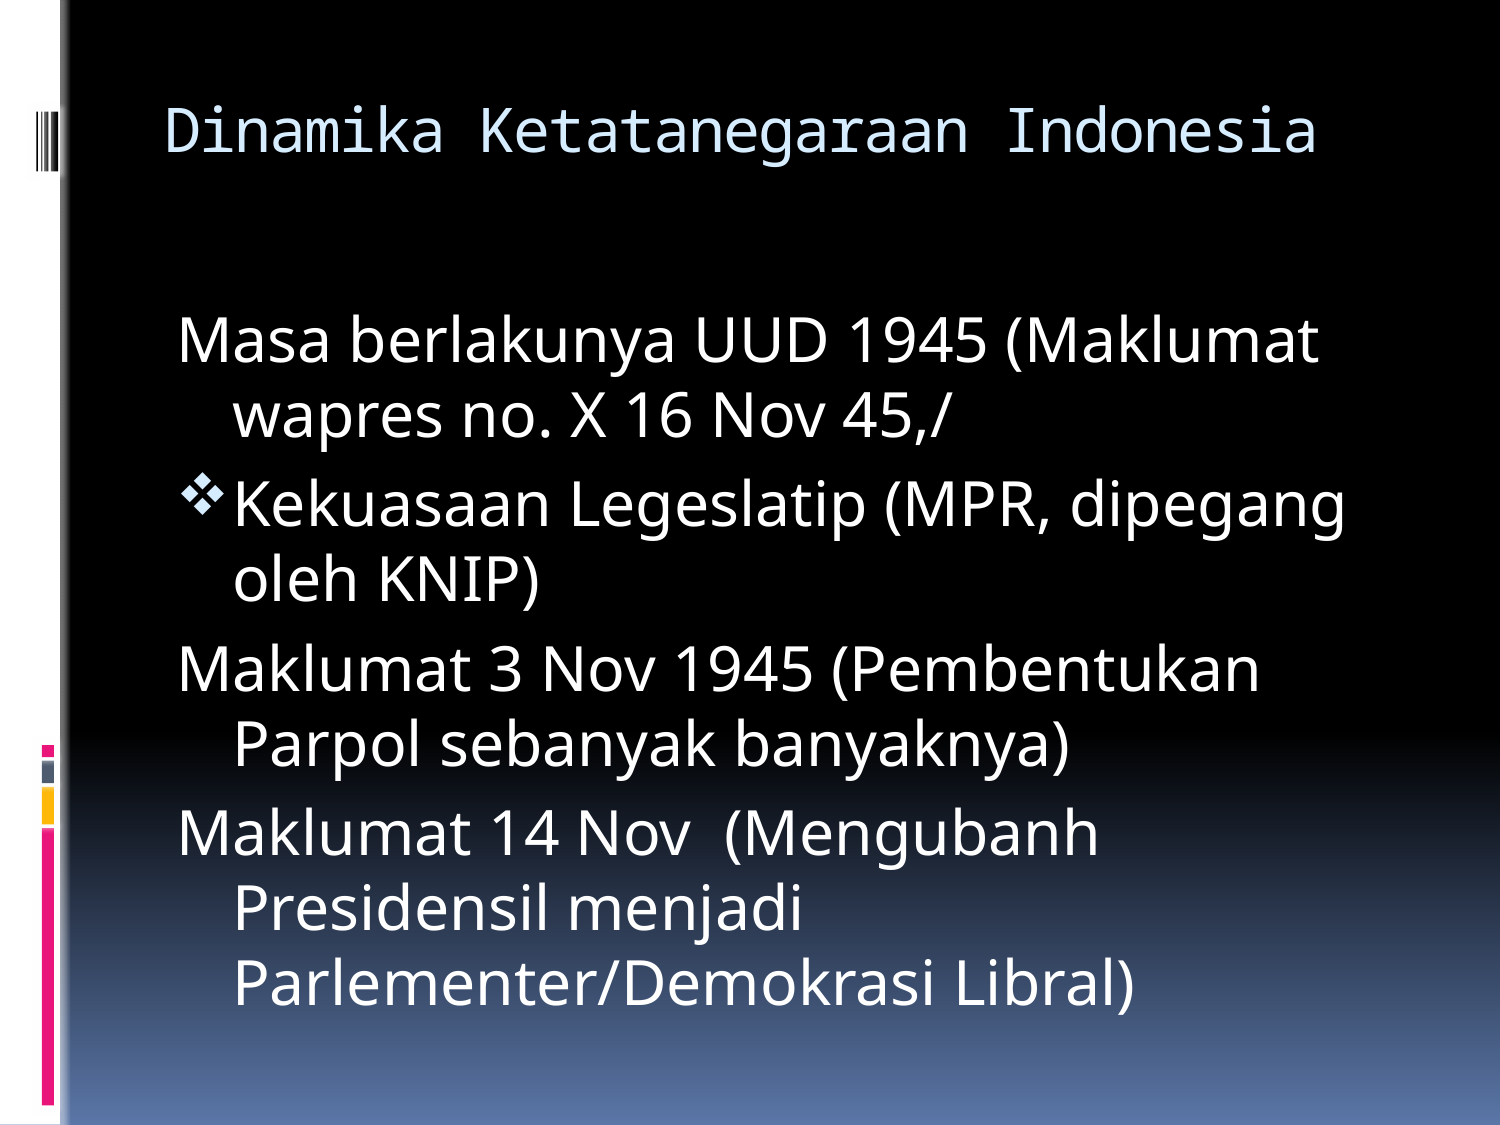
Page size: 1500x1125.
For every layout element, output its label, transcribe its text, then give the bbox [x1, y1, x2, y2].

list Masa berlakunya UUD 1945 (Maklumat wapres no. X 16 Nov 45,/ Kekuasaan Legeslatip (MPR, dipegang oleh KNIP) Maklumat 3 Nov 1945 (Pembentukan Parpol sebanyak banyaknya) Maklumat 14 Nov (Mengubanh Presidensil menjadi Parlementer/Demokrasi Libral) [150, 292, 1425, 1043]
title Dinamika Ketatanegaraan Indonesia [150, 83, 1425, 234]
